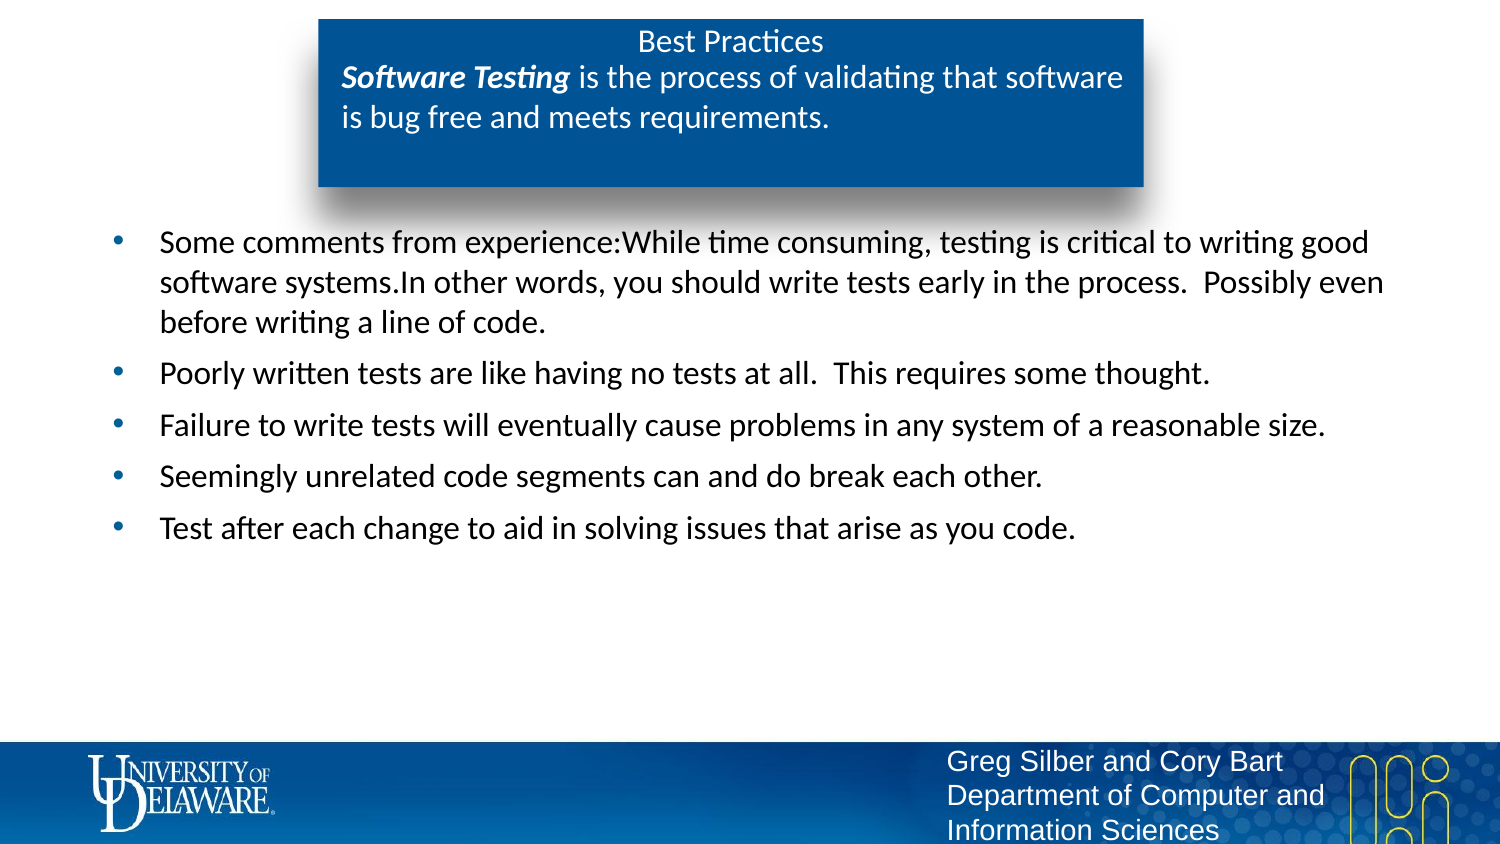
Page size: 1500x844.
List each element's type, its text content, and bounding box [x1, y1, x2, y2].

picture [0, 0, 1500, 844]
list Software Testing is the process of validating that software is bug free and meets requirements. [318, 55, 1146, 186]
title Best Practices [318, 19, 1144, 55]
list Some comments from experience:While time consuming, testing is critical to writing good software systems.In other words, you should write tests early in the process. Possibly even before writing a line of code. Poorly written tests are like having no tests at all. This requires some thought. Failure to write tests will eventually cause problems in any system of a reasonable size. Seemingly unrelated code segments can and do break each other. Test after each change to aid in solving issues that arise as you code. [89, 212, 1411, 735]
